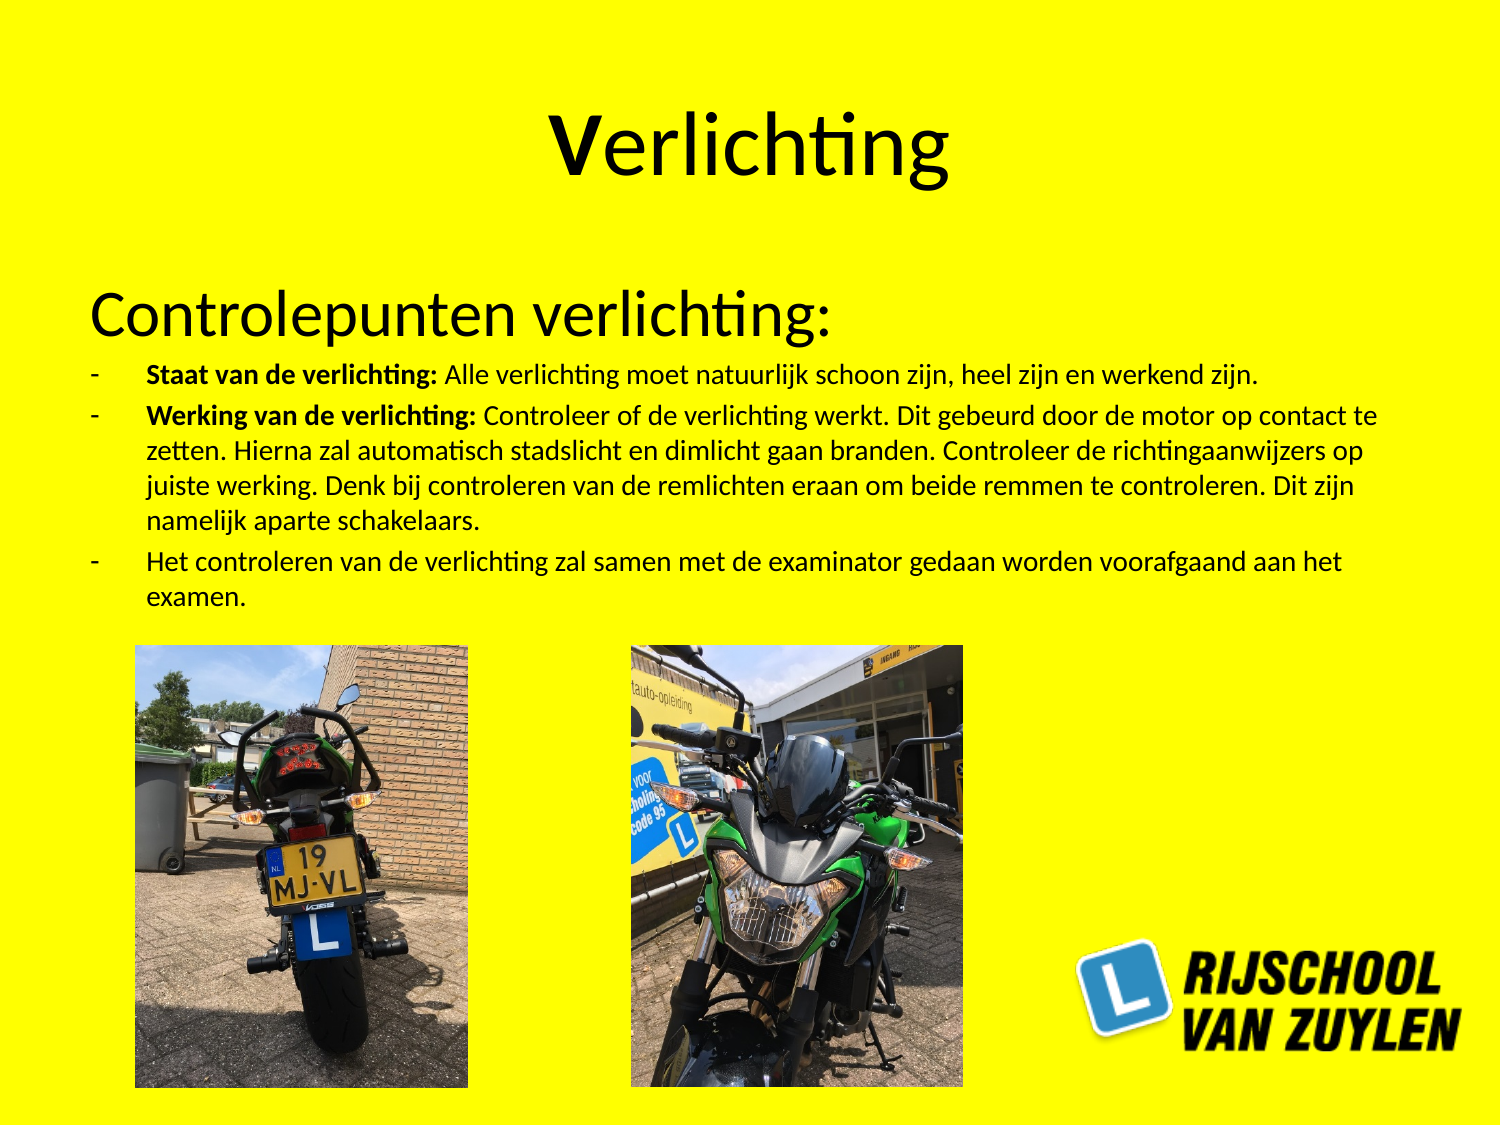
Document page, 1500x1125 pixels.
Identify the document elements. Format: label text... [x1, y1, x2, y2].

picture [631, 644, 963, 1087]
title Verlichting [75, 45, 1425, 233]
picture [135, 644, 468, 1089]
list Controlepunten verlichting: Staat van de verlichting: Alle verlichting moet natuurlijk schoon zijn, heel zijn en werkend zijn. Werking van de verlichting: Controleer of de verlichting werkt. Dit gebeurd door de motor op contact te zetten. Hierna zal automatisch stadslicht en dimlicht gaan branden. Controleer de richtingaanwijzers op juiste werking. Denk bij controleren van de remlichten eraan om beide remmen te controleren. Dit zijn namelijk aparte schakelaars. Het controleren van de verlichting zal samen met de examinator gedaan worden voorafgaand aan het examen. [75, 262, 1425, 1005]
picture [1056, 916, 1464, 1055]
